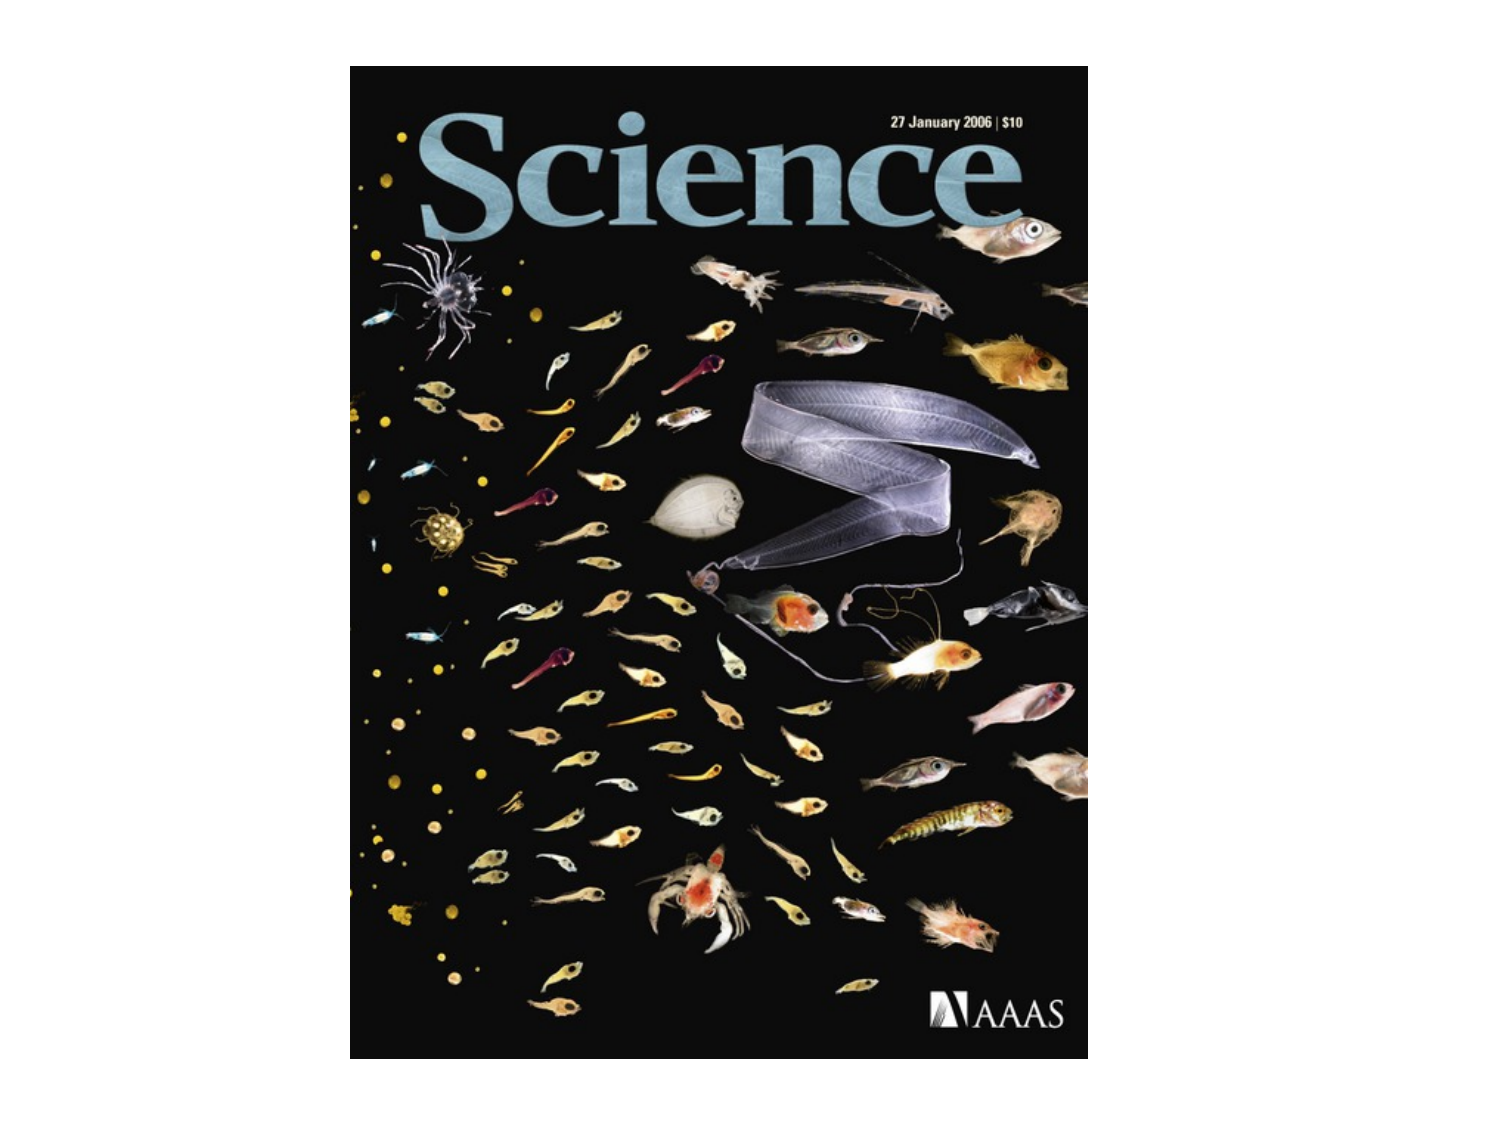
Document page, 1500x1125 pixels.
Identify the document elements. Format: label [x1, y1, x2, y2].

picture [350, 66, 1088, 1059]
